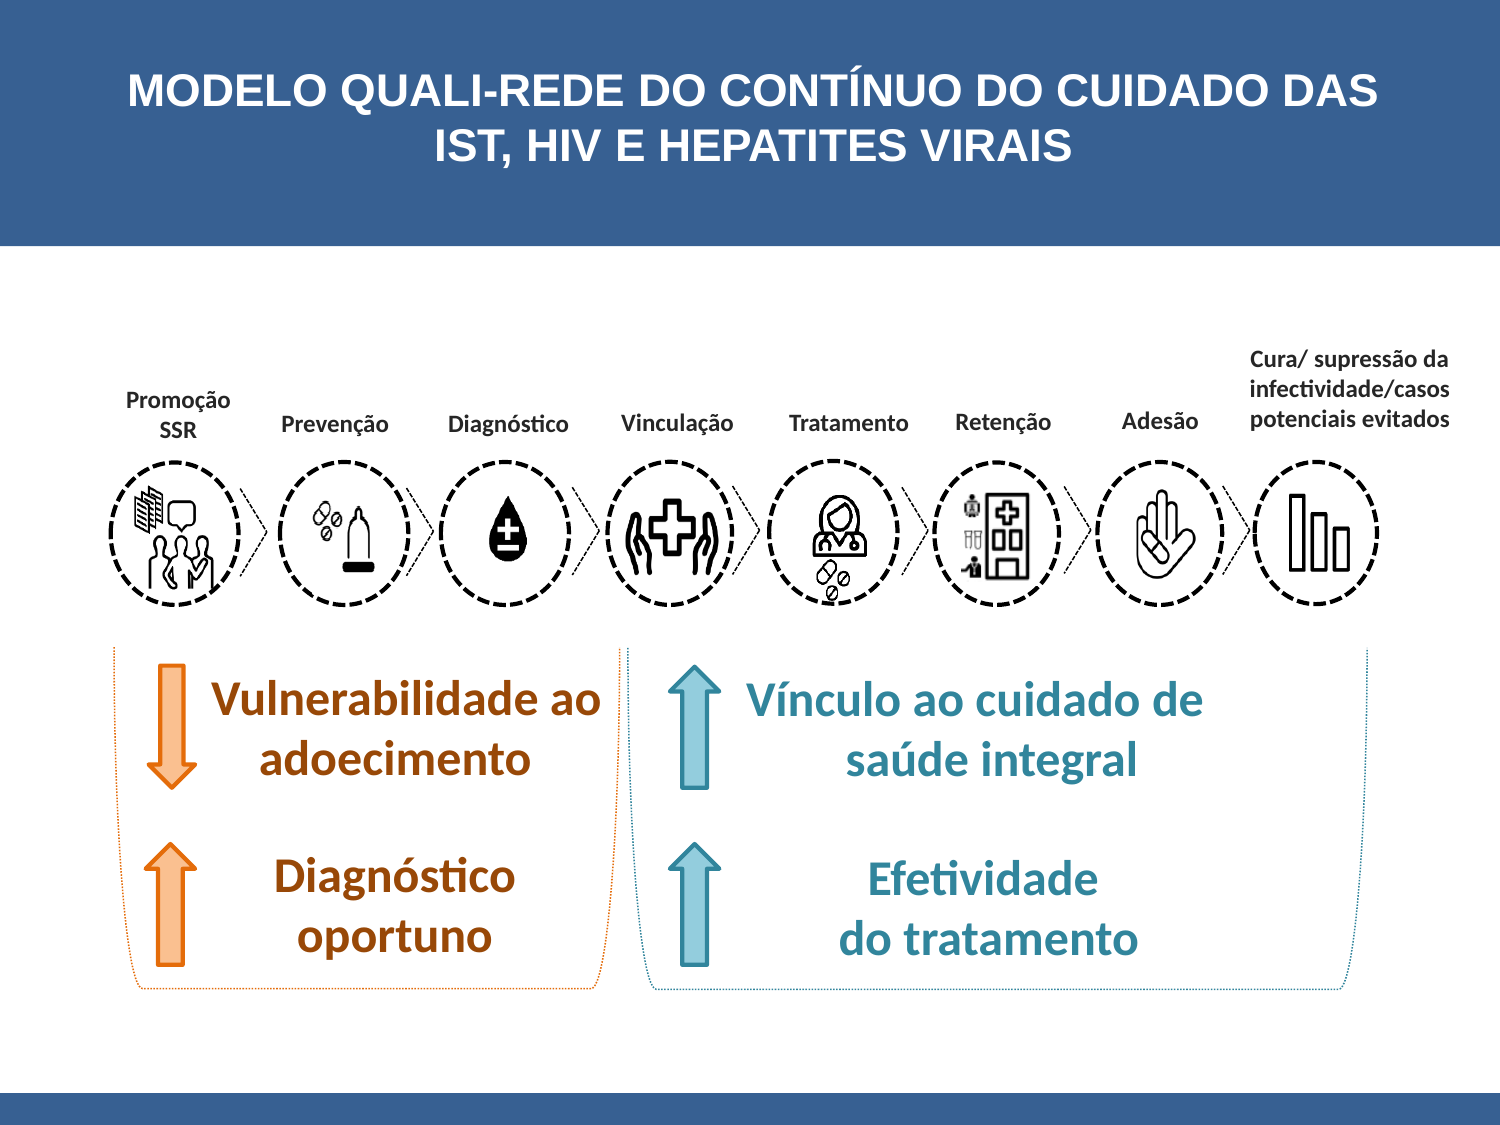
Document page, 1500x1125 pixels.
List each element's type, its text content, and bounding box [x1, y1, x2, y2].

text_box [146, 663, 198, 790]
text_box Vínculo ao cuidado de saúde integral [710, 658, 1274, 794]
text_box [113, 647, 621, 990]
text_box Vulnerabilidade ao adoecimento [184, 657, 629, 793]
text_box [0, 0, 1500, 248]
text_box [667, 841, 722, 967]
text_box [627, 647, 1368, 991]
text_box [143, 841, 198, 967]
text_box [87, 334, 1467, 606]
text_box Efetividade do tratamento [823, 837, 1155, 973]
text_box [0, 1091, 1500, 1125]
text_box MODELO QUALI-REDE DO CONTÍNUO DO CUIDADO DAS IST, HIV E HEPATITES VIRAIS [68, 53, 1440, 178]
text_box [667, 664, 722, 790]
